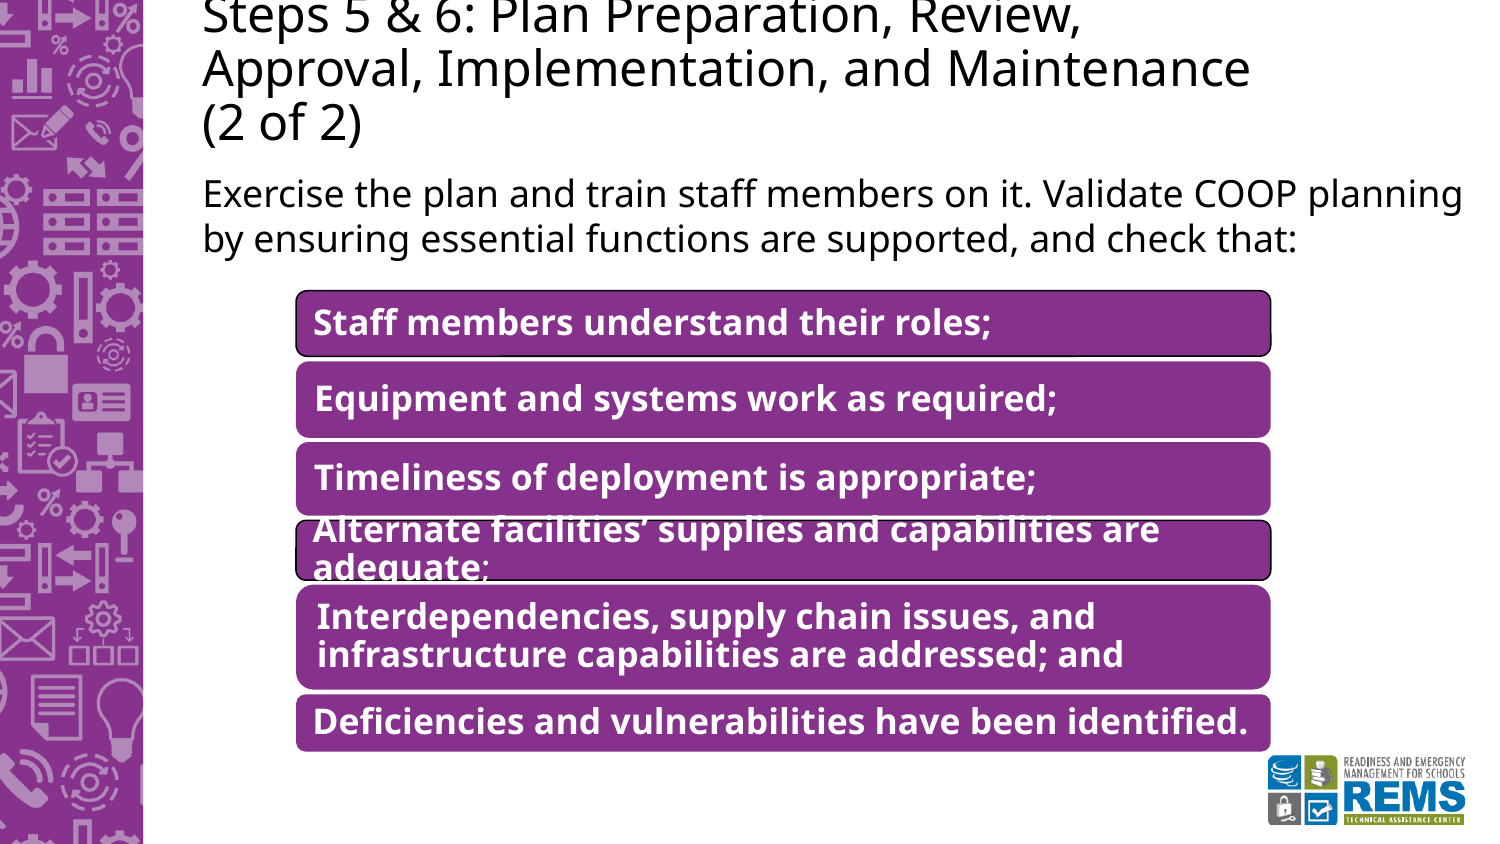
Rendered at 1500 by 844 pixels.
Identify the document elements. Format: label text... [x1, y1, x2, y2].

list Exercise the plan and train staff members on it. Validate COOP planning by ensuring essential functions are supported, and check that: [187, 162, 1500, 720]
title Steps 5 & 6: Plan Preparation, Review, Approval, Implementation, and Maintenance (2 of 2) [187, 0, 1271, 141]
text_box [295, 282, 1271, 764]
picture [0, 0, 144, 844]
